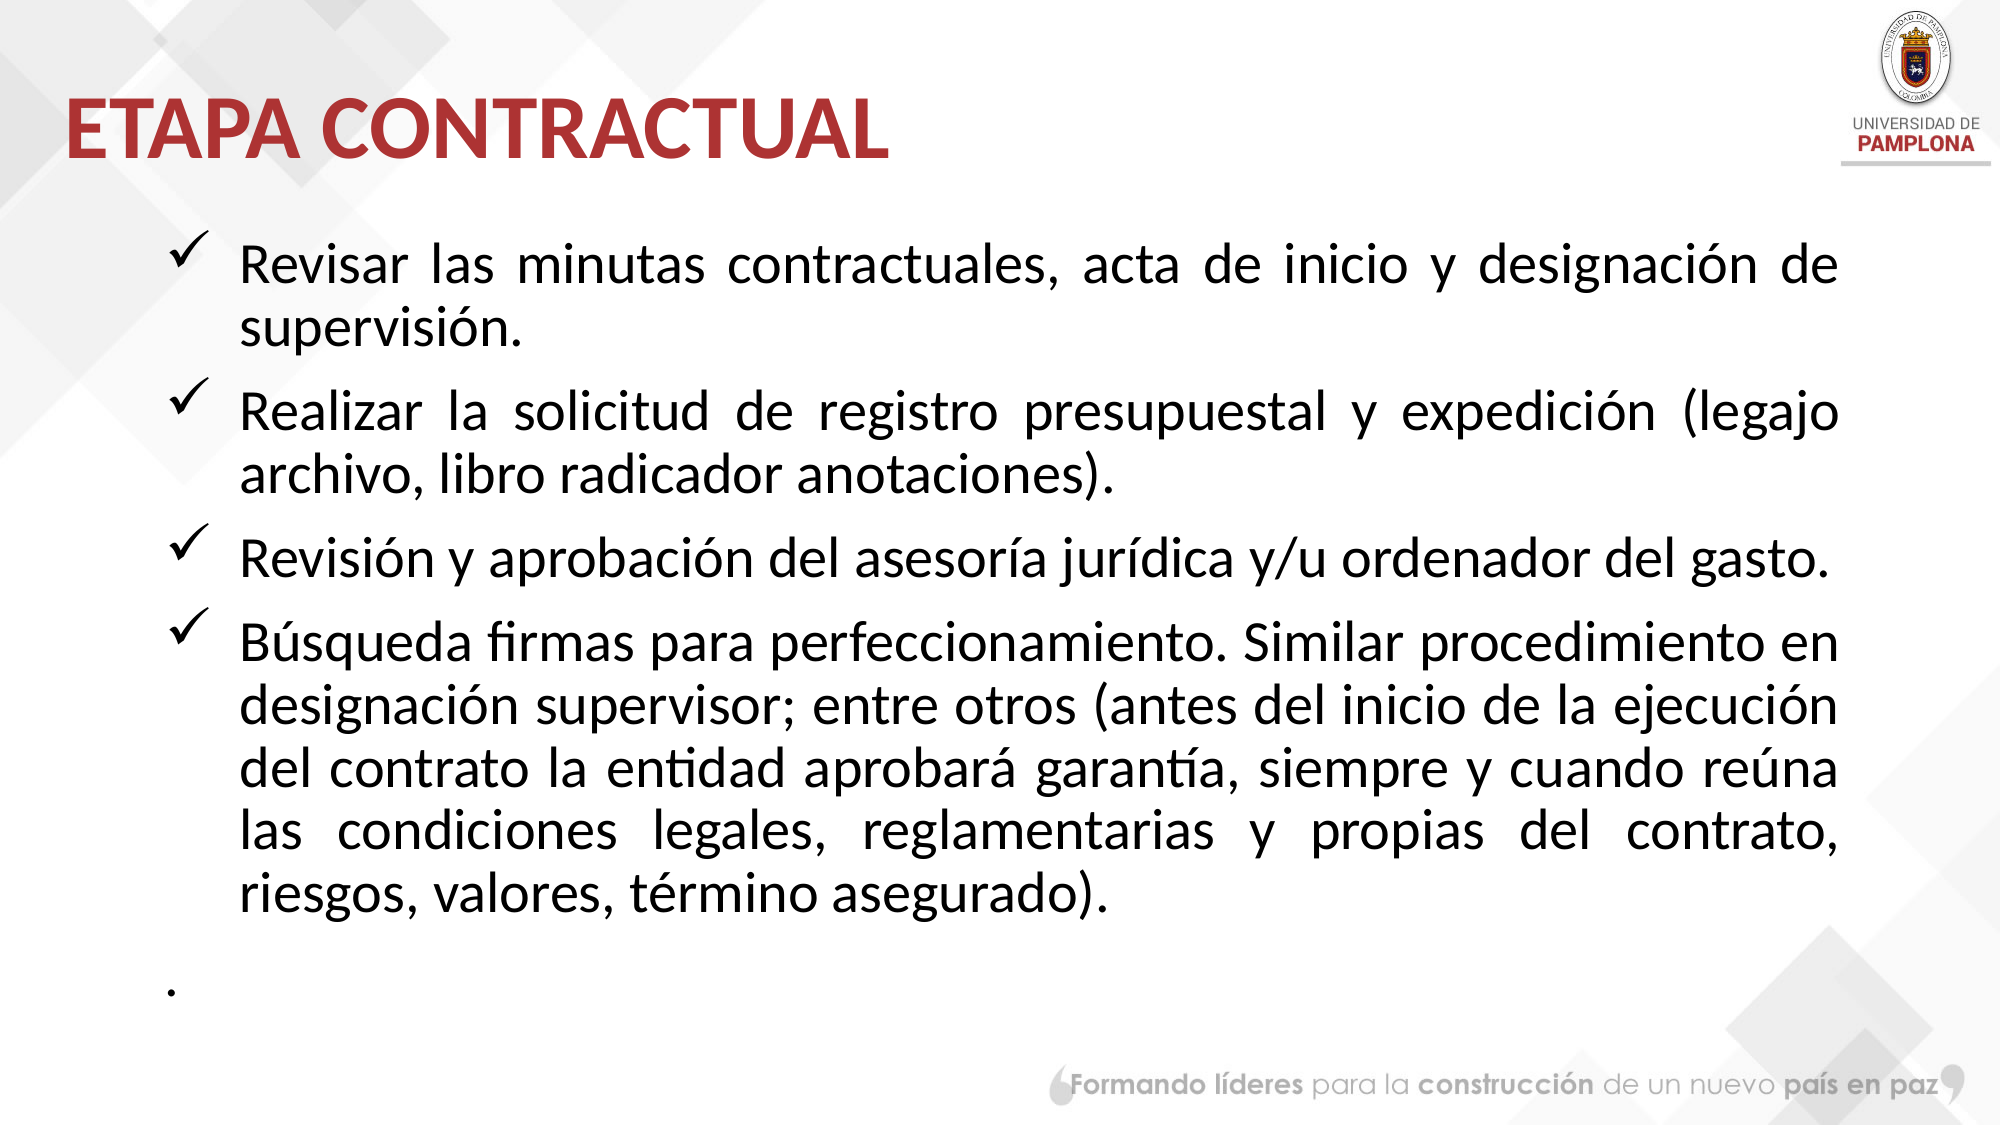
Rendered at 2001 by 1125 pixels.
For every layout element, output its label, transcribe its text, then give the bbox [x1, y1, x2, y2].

list Revisar las minutas contractuales, acta de inicio y designación de supervisión. Realizar la solicitud de registro presupuestal y expedición (legajo archivo, libro radicador anotaciones). Revisión y aprobación del asesoría jurídica y/u ordenador del gasto. Búsqueda firmas para perfeccionamiento. Similar procedimiento en designación supervisor; entre otros (antes del inicio de la ejecución del contrato la entidad aprobará garantía, siempre y cuando reúna las condiciones legales, reglamentarias y propias del contrato, riesgos, valores, término asegurado). . [149, 226, 1856, 1053]
title ETAPA CONTRACTUAL [49, 48, 1775, 210]
picture [0, 0, 2000, 1125]
